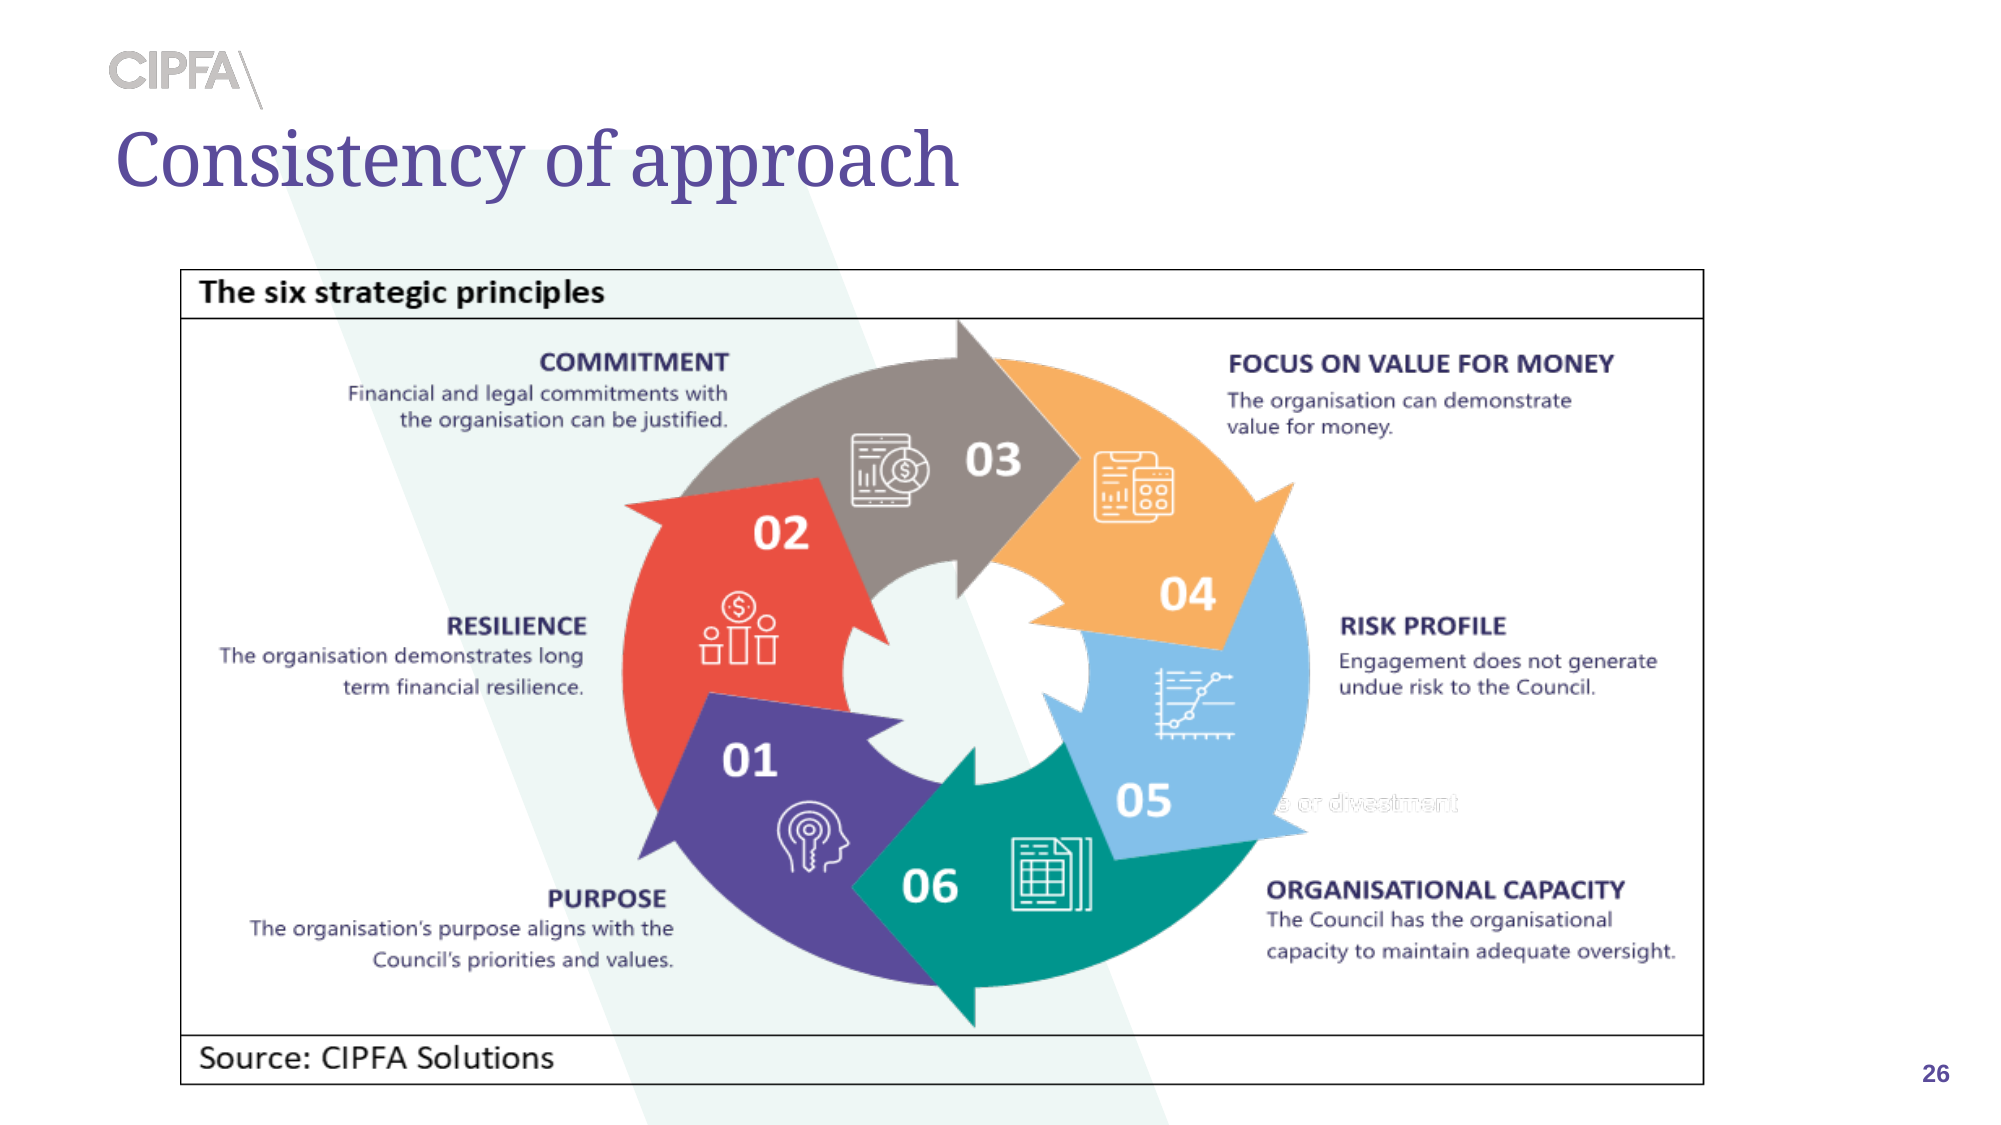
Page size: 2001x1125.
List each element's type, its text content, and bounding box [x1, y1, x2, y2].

picture [94, 38, 278, 122]
slide_number 26 [1730, 1042, 1966, 1103]
picture [180, 269, 1730, 1125]
title Consistency of approach [95, 122, 1880, 290]
